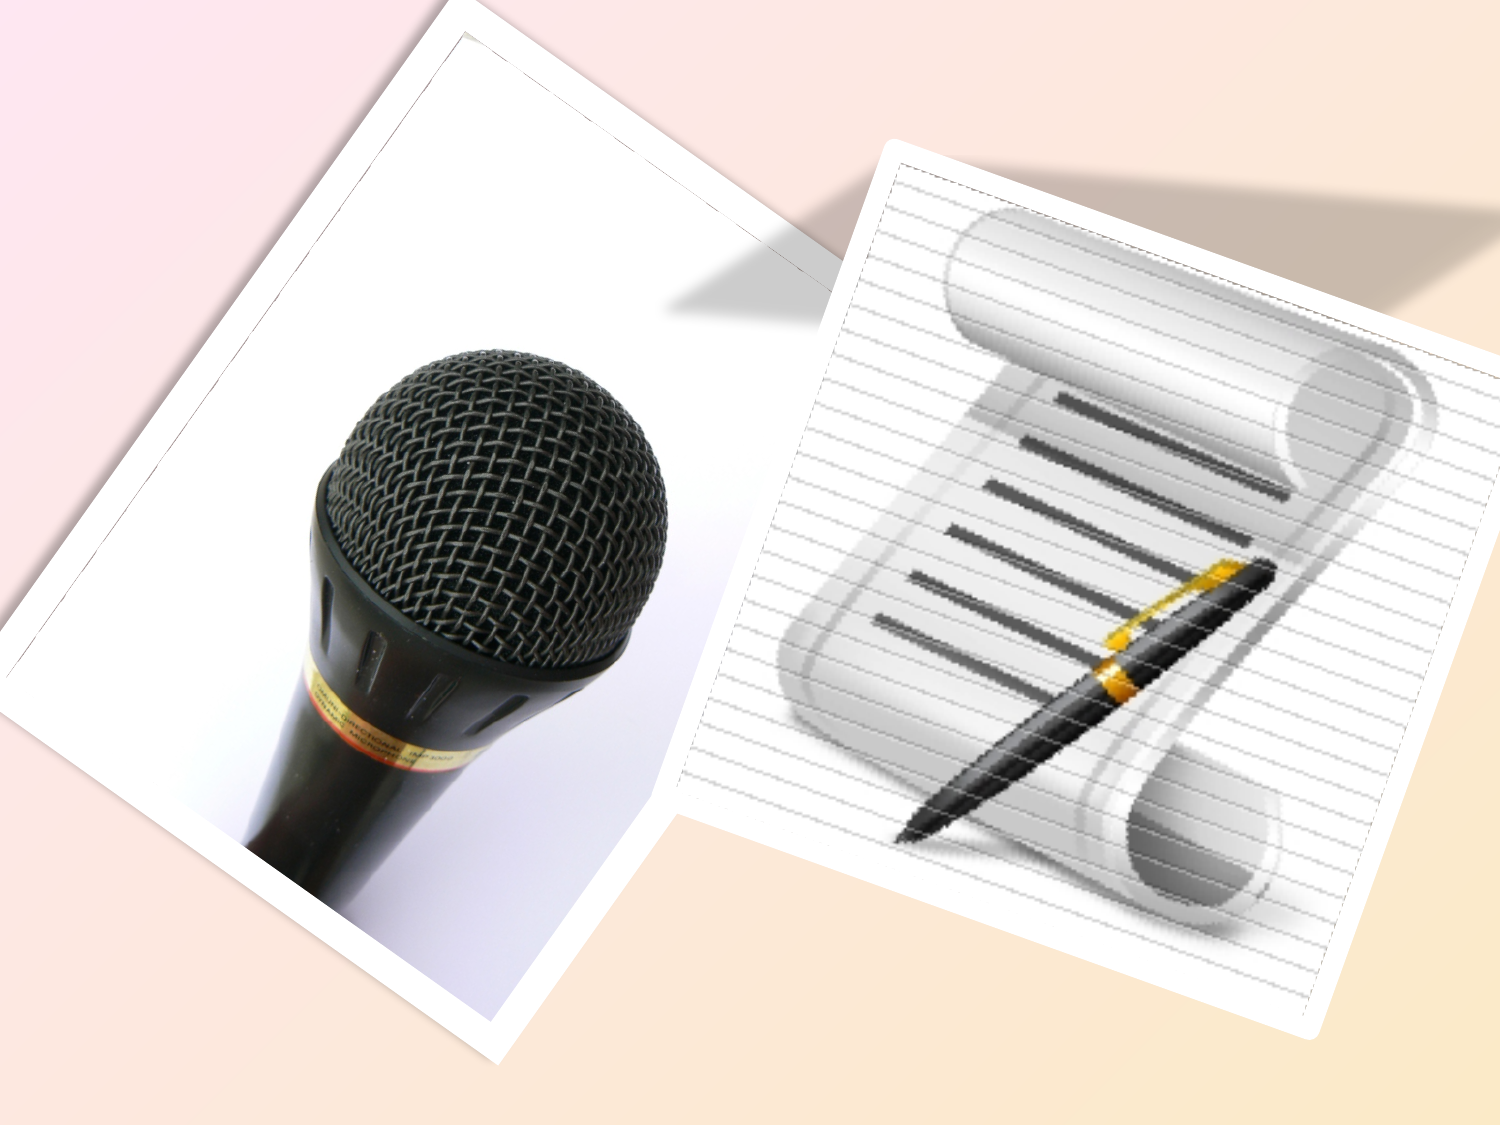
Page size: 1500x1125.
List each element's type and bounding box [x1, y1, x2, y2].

picture [7, 33, 1500, 1021]
